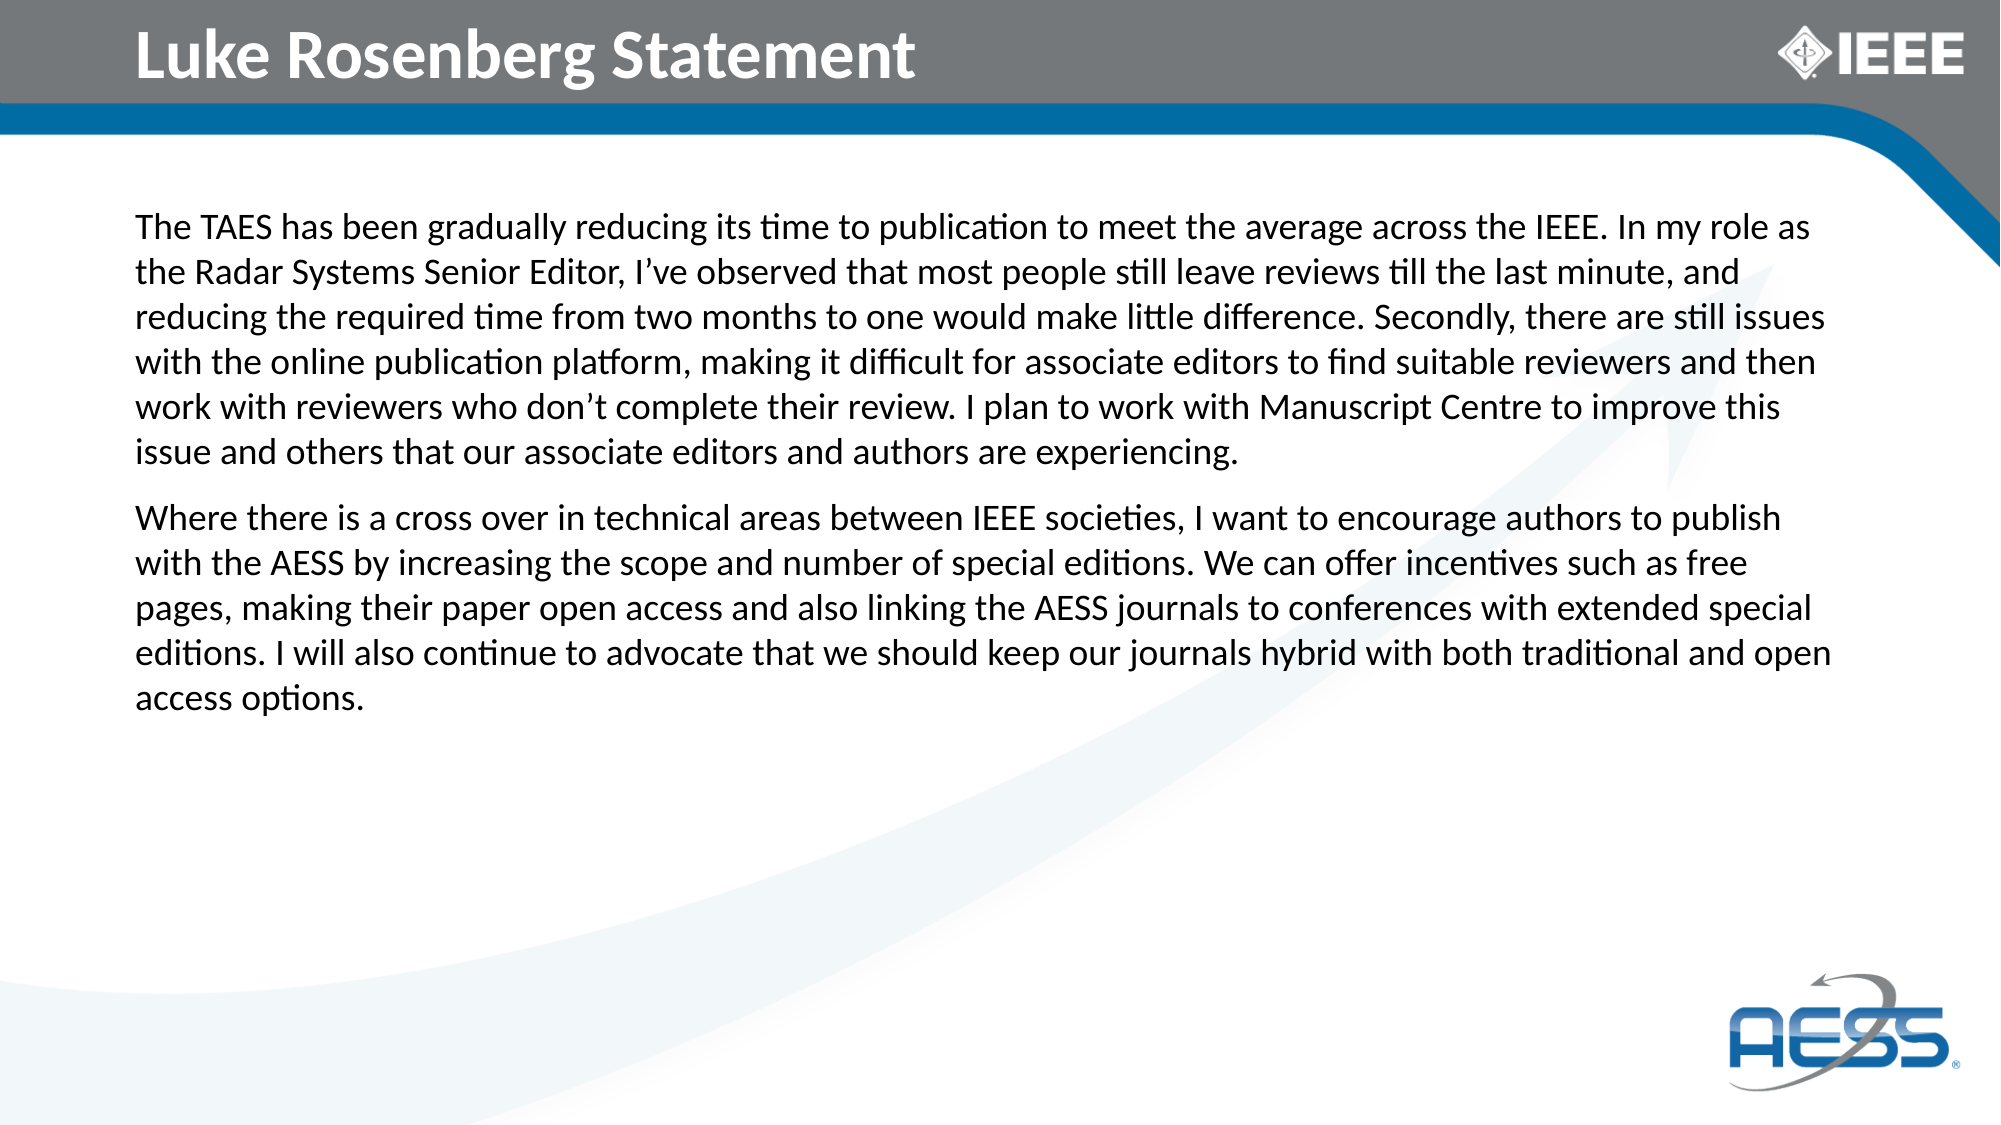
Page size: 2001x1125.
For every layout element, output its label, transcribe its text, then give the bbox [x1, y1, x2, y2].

picture [0, 0, 2000, 221]
title Luke Rosenberg Statement [120, 9, 1846, 90]
list The TAES has been gradually reducing its time to publication to meet the average across the IEEE. In my role as the Radar Systems Senior Editor, I’ve observed that most people still leave reviews till the last minute, and reducing the required time from two months to one would make little difference. Secondly, there are still issues with the online publication platform, making it difficult for associate editors to find suitable reviewers and then work with reviewers who don’t complete their review. I plan to work with Manuscript Centre to improve this issue and others that our associate editors and authors are experiencing. Where there is a cross over in technical areas between IEEE societies, I want to encourage authors to publish with the AESS by increasing the scope and number of special editions. We can offer incentives such as free pages, making their paper open access and also linking the AESS journals to conferences with extended special editions. I will also continue to advocate that we should keep our journals hybrid with both traditional and open access options. [120, 195, 1863, 1014]
picture [0, 135, 2000, 1125]
